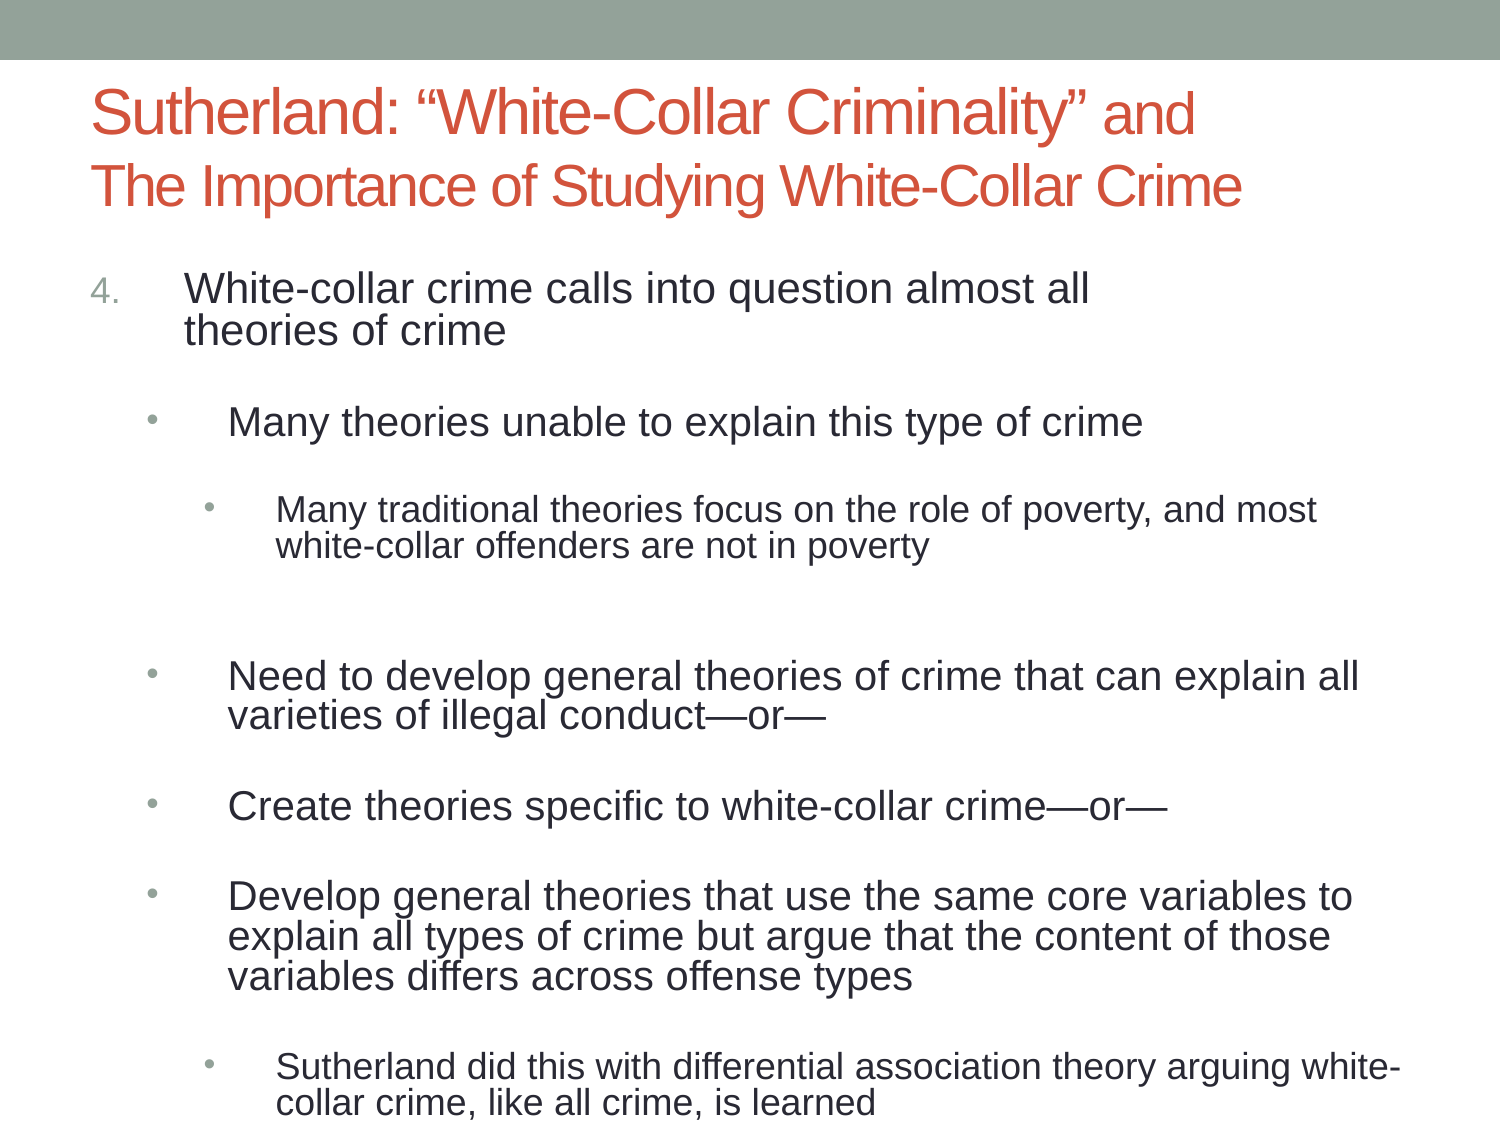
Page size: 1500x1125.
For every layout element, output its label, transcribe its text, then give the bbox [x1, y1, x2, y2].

title Sutherland: “White-Collar Criminality” and The Importance of Studying White-Collar Crime [75, 37, 1313, 250]
list White-collar crime calls into question almost all theories of crime Many theories unable to explain this type of crime Many traditional theories focus on the role of poverty, and most white-collar offenders are not in poverty Need to develop general theories of crime that can explain all varieties of illegal conduct—or— Create theories specific to white-collar crime—or— Develop general theories that use the same core variables to explain all types of crime but argue that the content of those variables differs across offense types Sutherland did this with differential association theory arguing white-collar crime, like all crime, is learned [75, 262, 1425, 1063]
